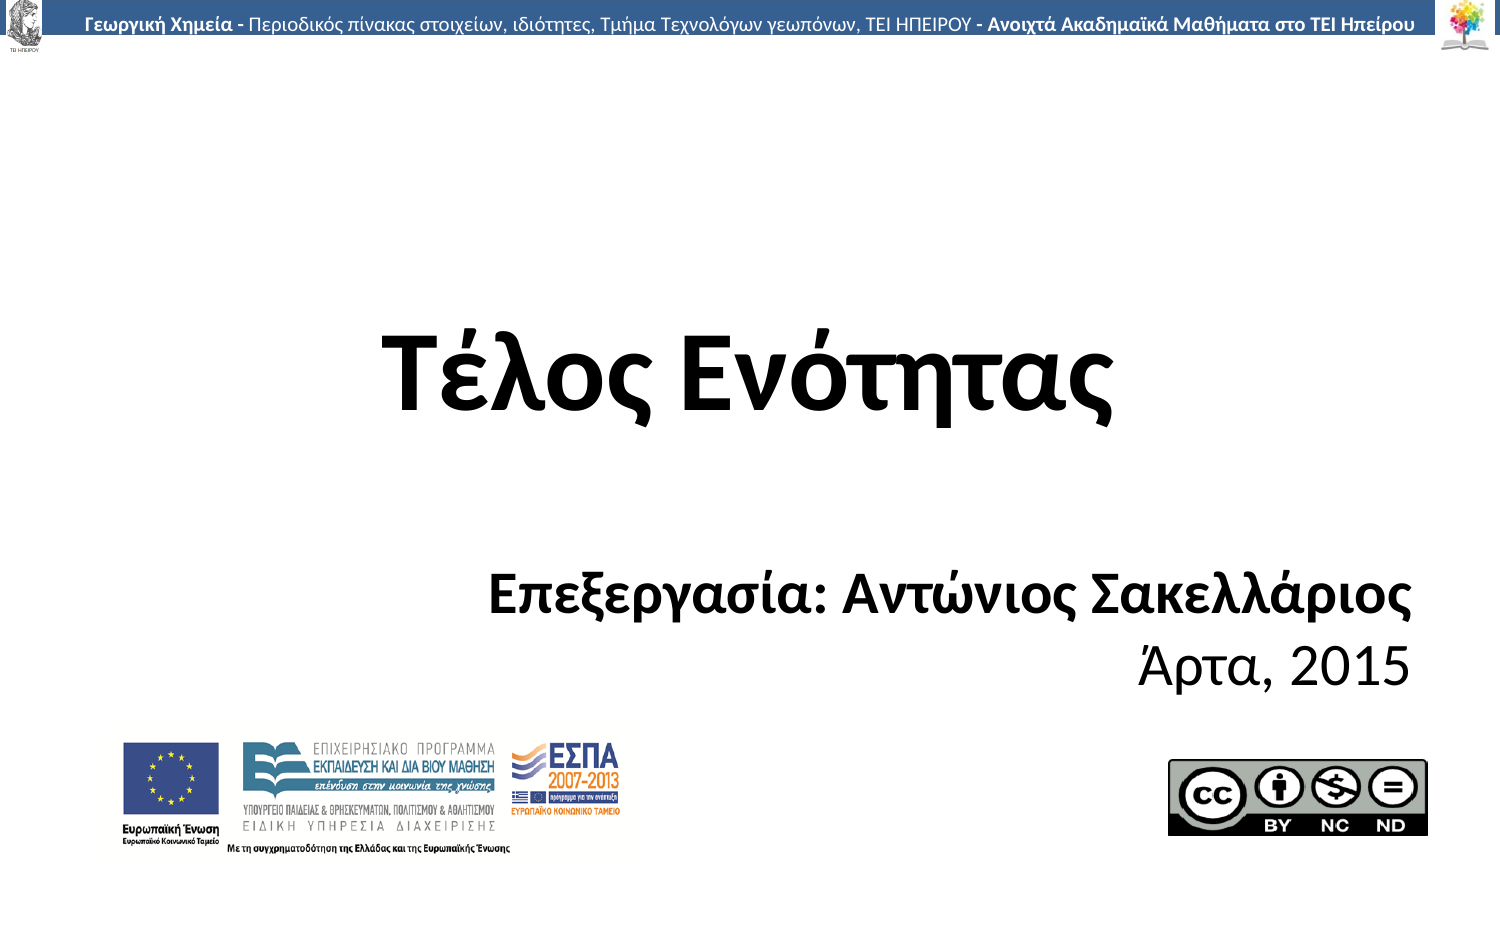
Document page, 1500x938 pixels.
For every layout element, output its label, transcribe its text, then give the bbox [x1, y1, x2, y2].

picture [101, 725, 636, 868]
picture [1435, 0, 1495, 52]
picture [6, 0, 42, 54]
text_box Επεξεργασία: Αντώνιος Σακελλάριος Άρτα, 2015 [253, 545, 1428, 706]
text_box Τέλος Ενότητας [265, 288, 1230, 441]
picture [1168, 759, 1429, 836]
